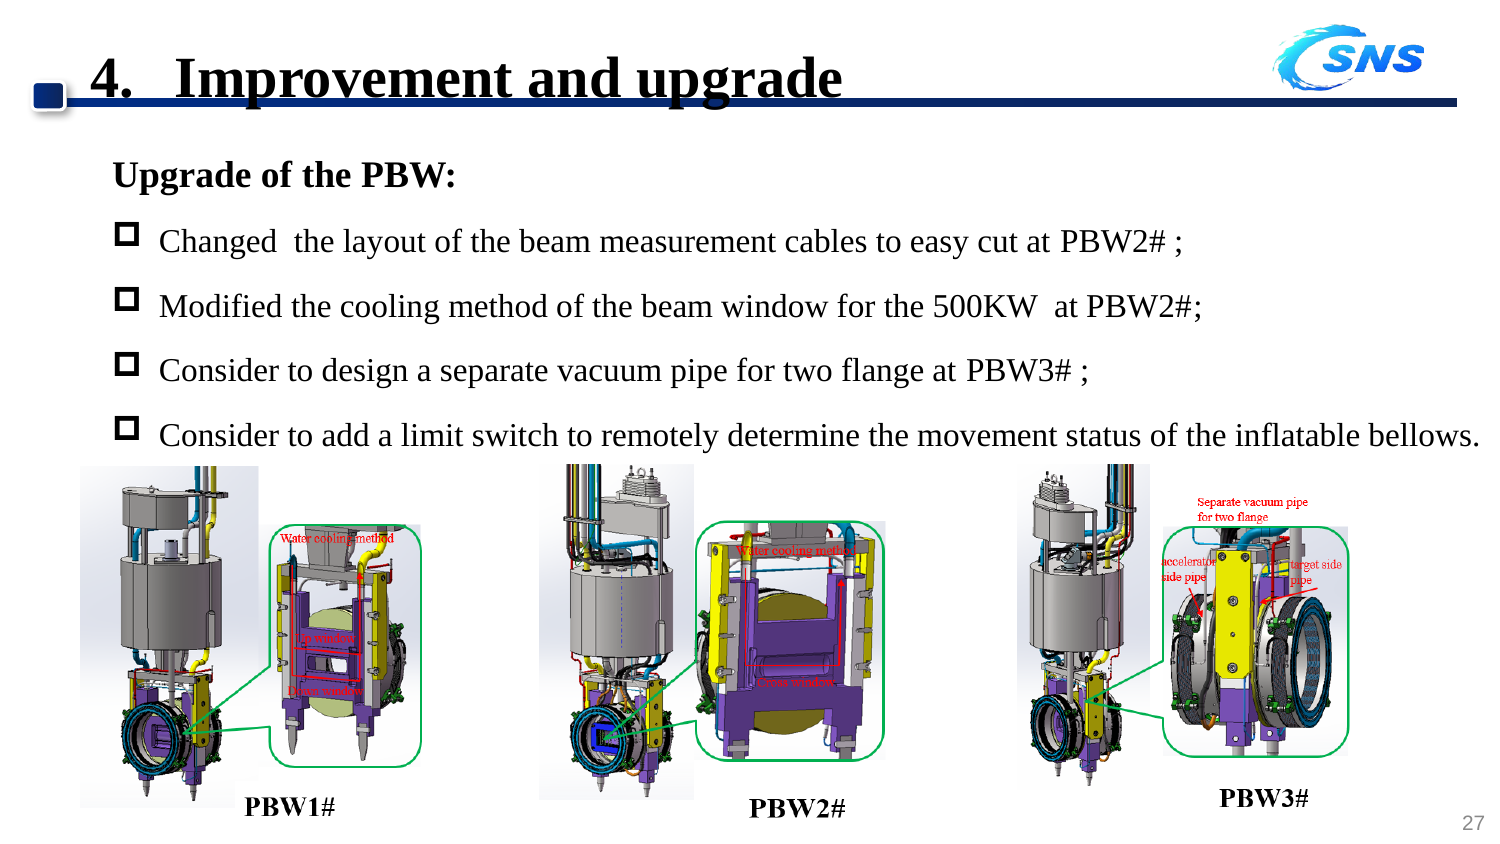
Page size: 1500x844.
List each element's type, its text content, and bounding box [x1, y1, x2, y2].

picture [1265, 21, 1424, 93]
picture [79, 458, 431, 827]
text_box Upgrade of the PBW: Changed the layout of the beam measurement cables to easy cut at PBW2# ; Modified the cooling method of the beam window for the 500KW at PBW2#; Consider to design a separate vacuum pipe for two flange at PBW3# ; Consider to add a limit switch to remotely determine the movement status of the inflatable bellows. [97, 119, 1500, 461]
picture [539, 447, 890, 828]
picture [998, 447, 1350, 816]
slide_number 27 [1149, 799, 1500, 844]
title Improvement and upgrade [74, 21, 881, 93]
